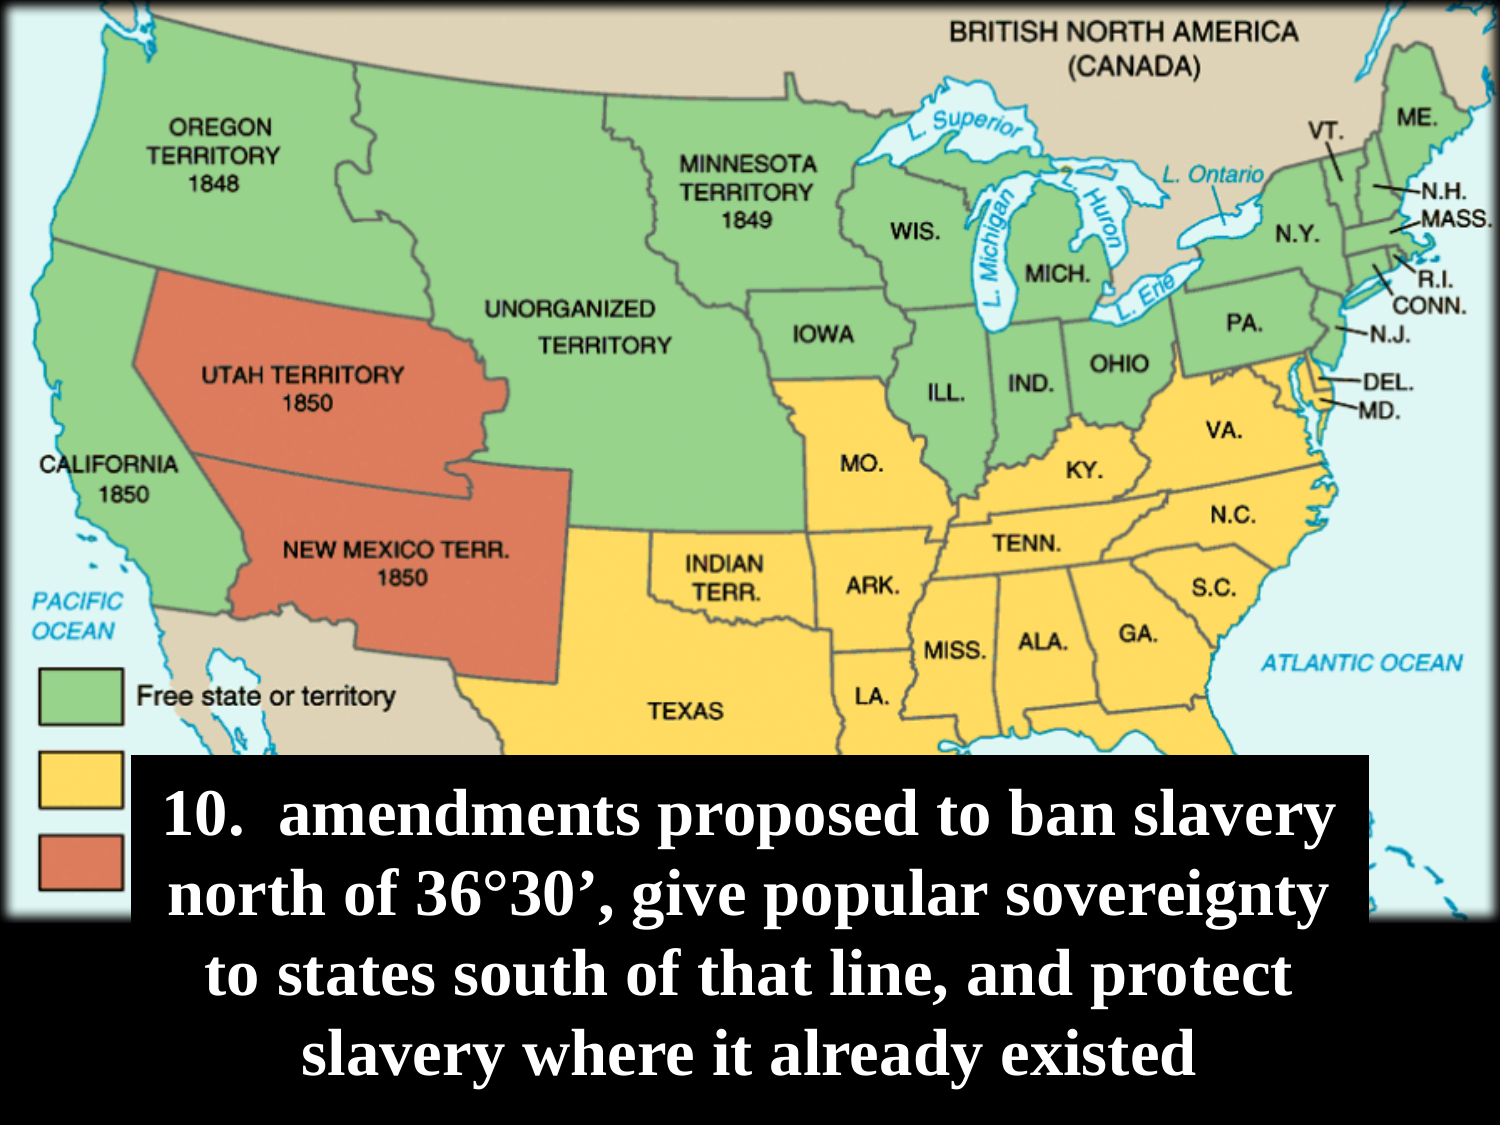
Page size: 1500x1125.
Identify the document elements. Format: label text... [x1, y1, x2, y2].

picture [0, 0, 1500, 923]
text_box 10. amendments proposed to ban slavery north of 36°30’, give popular sovereignty to states south of that line, and protect slavery where it already existed [137, 931, 1363, 1097]
